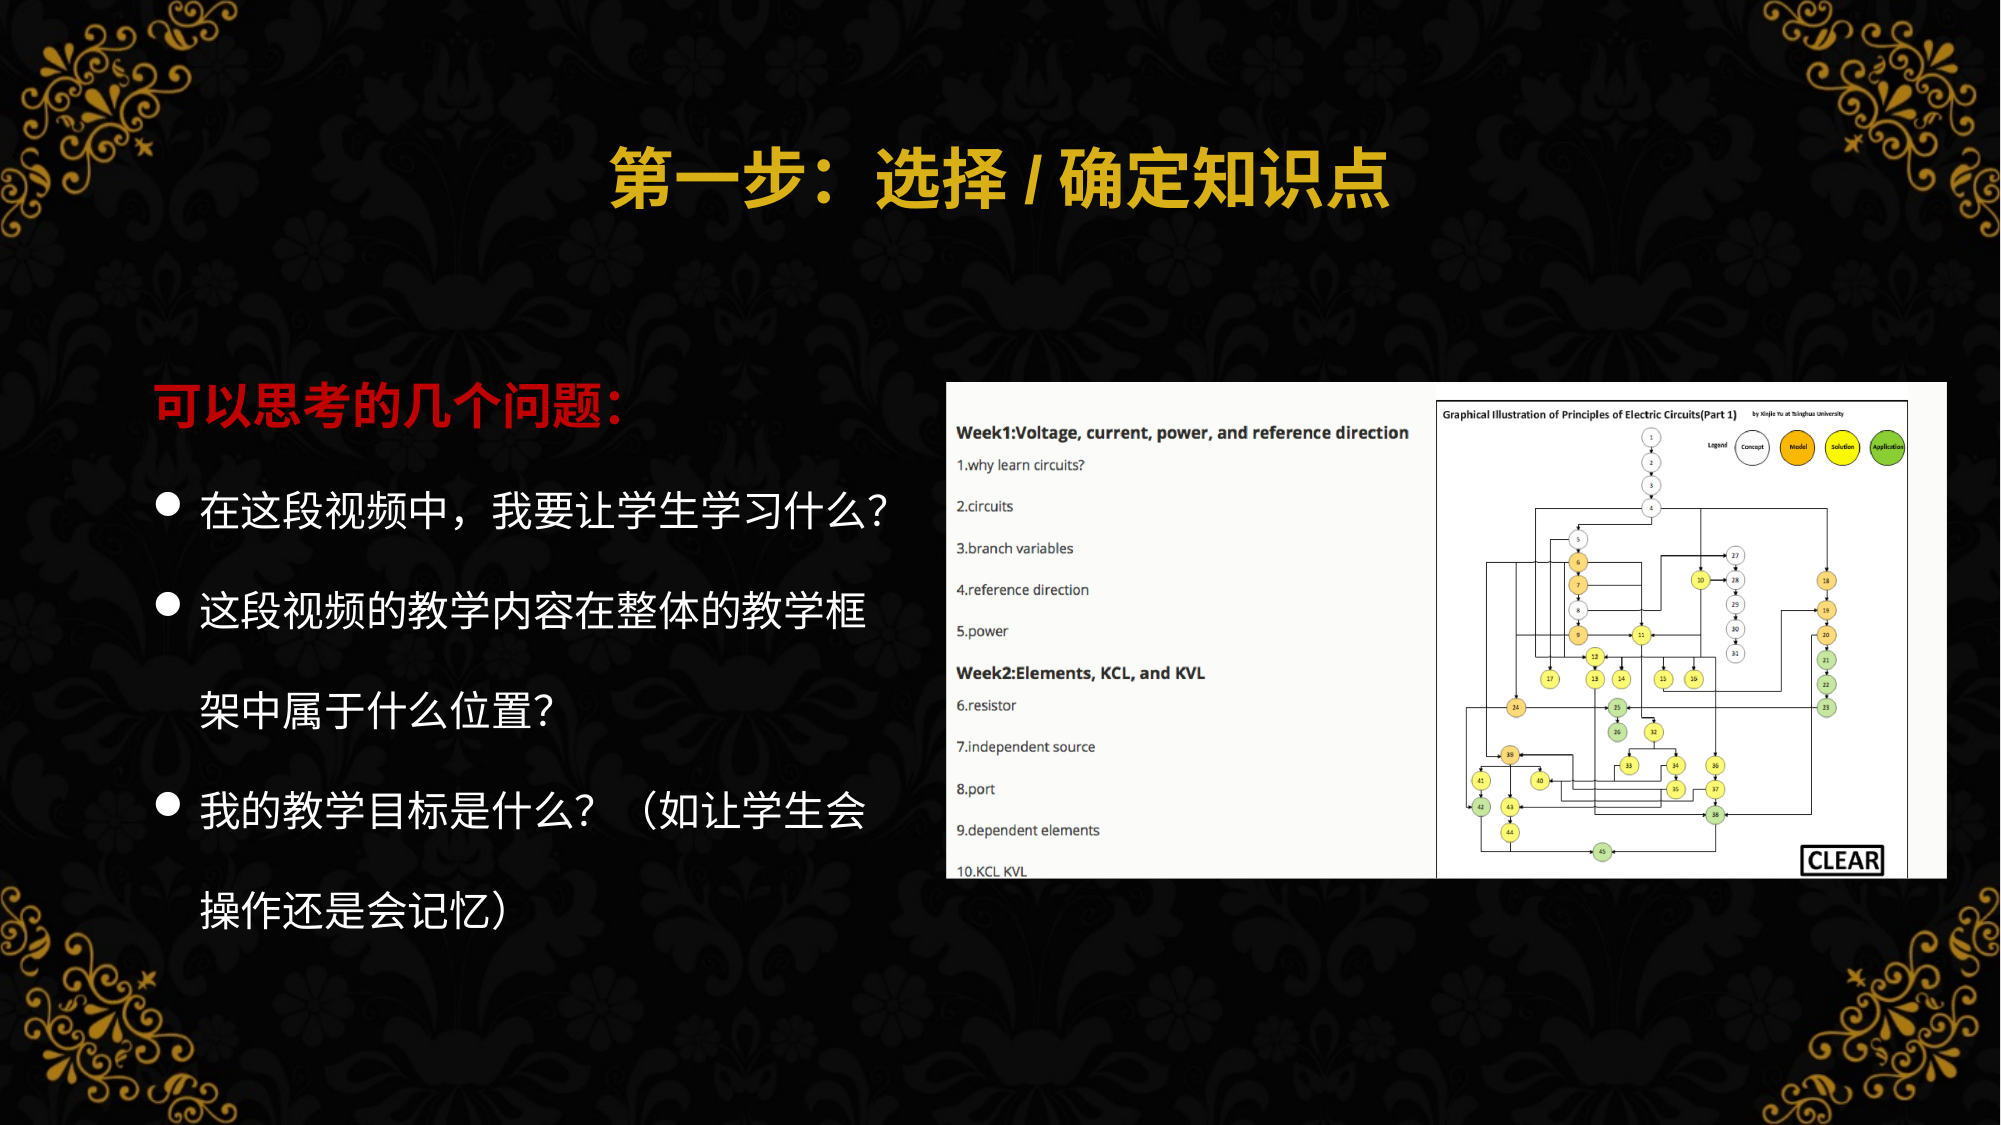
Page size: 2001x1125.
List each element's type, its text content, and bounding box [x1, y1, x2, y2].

title 第一步：选择/确定知识点 [93, 110, 1907, 226]
picture [0, 0, 2001, 1125]
text_box 可以思考的几个问题： 在这段视频中，我要让学生学习什么？ 这段视频的教学内容在整体的教学框架中属于什么位置？ 我的教学目标是什么？（如让学生会操作还是会记忆） [137, 277, 912, 943]
